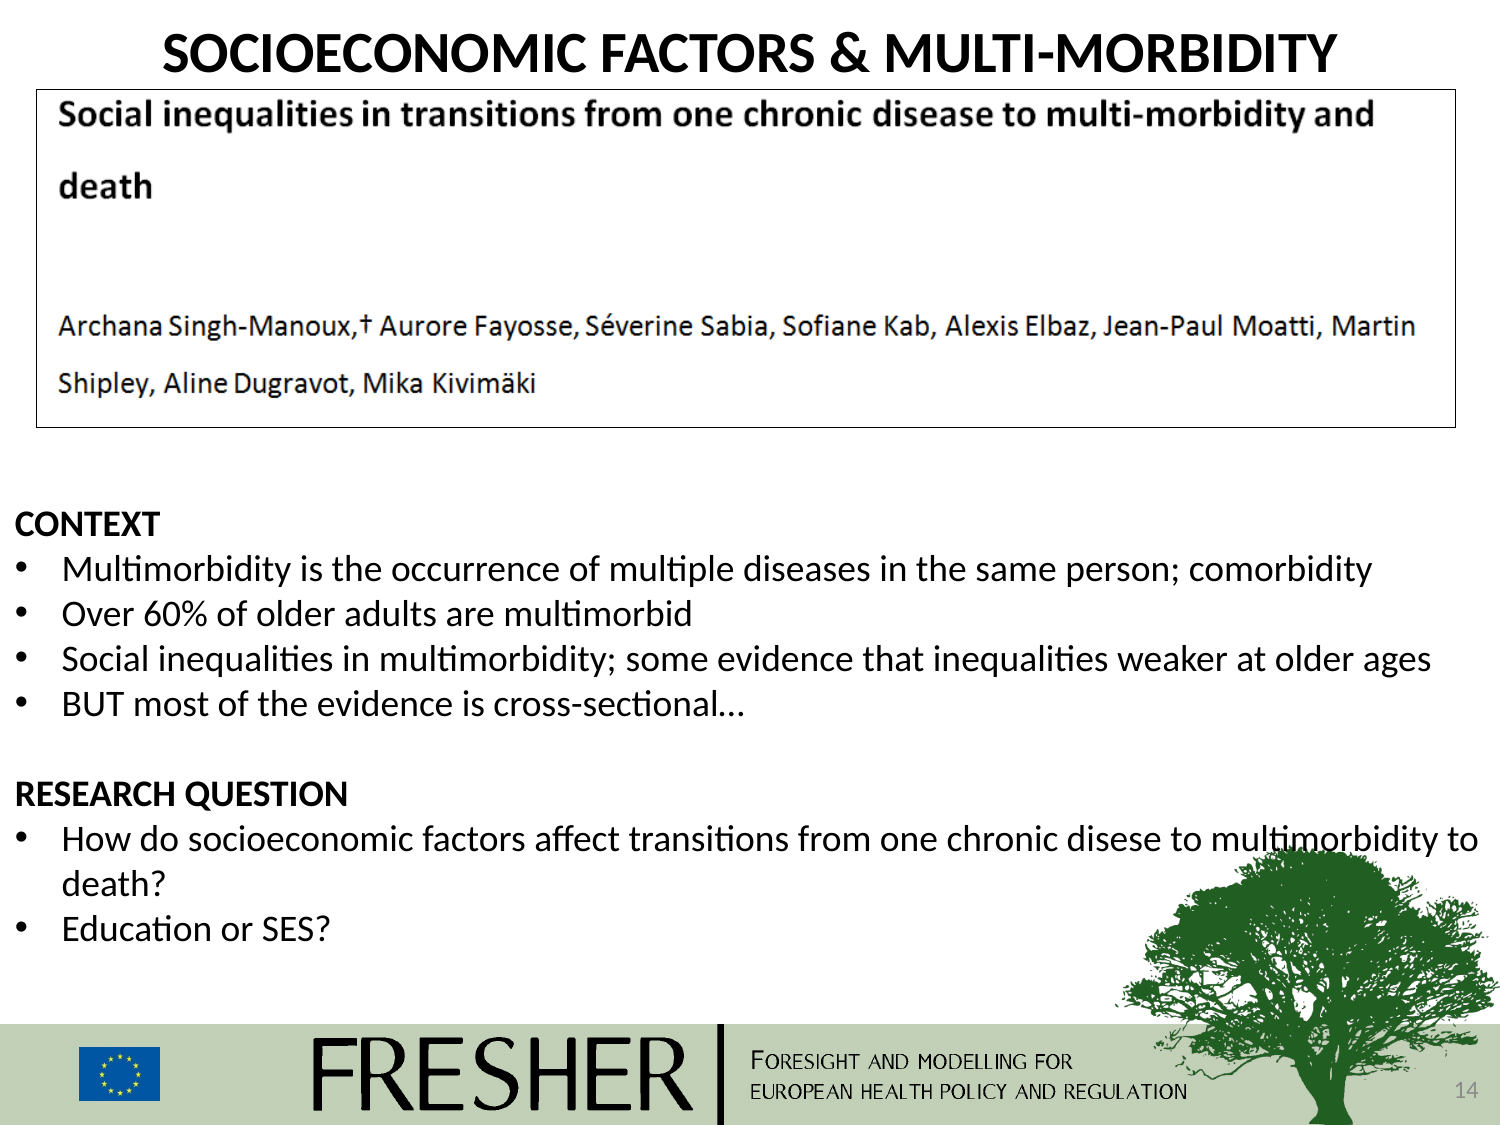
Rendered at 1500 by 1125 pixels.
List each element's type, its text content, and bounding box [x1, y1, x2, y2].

text_box CONTEXT Multimorbidity is the occurrence of multiple diseases in the same person; comorbidity Over 60% of older adults are multimorbid Social inequalities in multimorbidity; some evidence that inequalities weaker at older ages BUT most of the evidence is cross-sectional… RESEARCH QUESTION How do socioeconomic factors affect transitions from one chronic disese to multimorbidity to death? Education or SES? [0, 491, 1500, 1002]
picture [36, 89, 1456, 428]
title Socioeconomic factors & Multi-morbidity [0, 7, 1500, 90]
picture [0, 1002, 1500, 1125]
slide_number 14 [1376, 1058, 1495, 1118]
